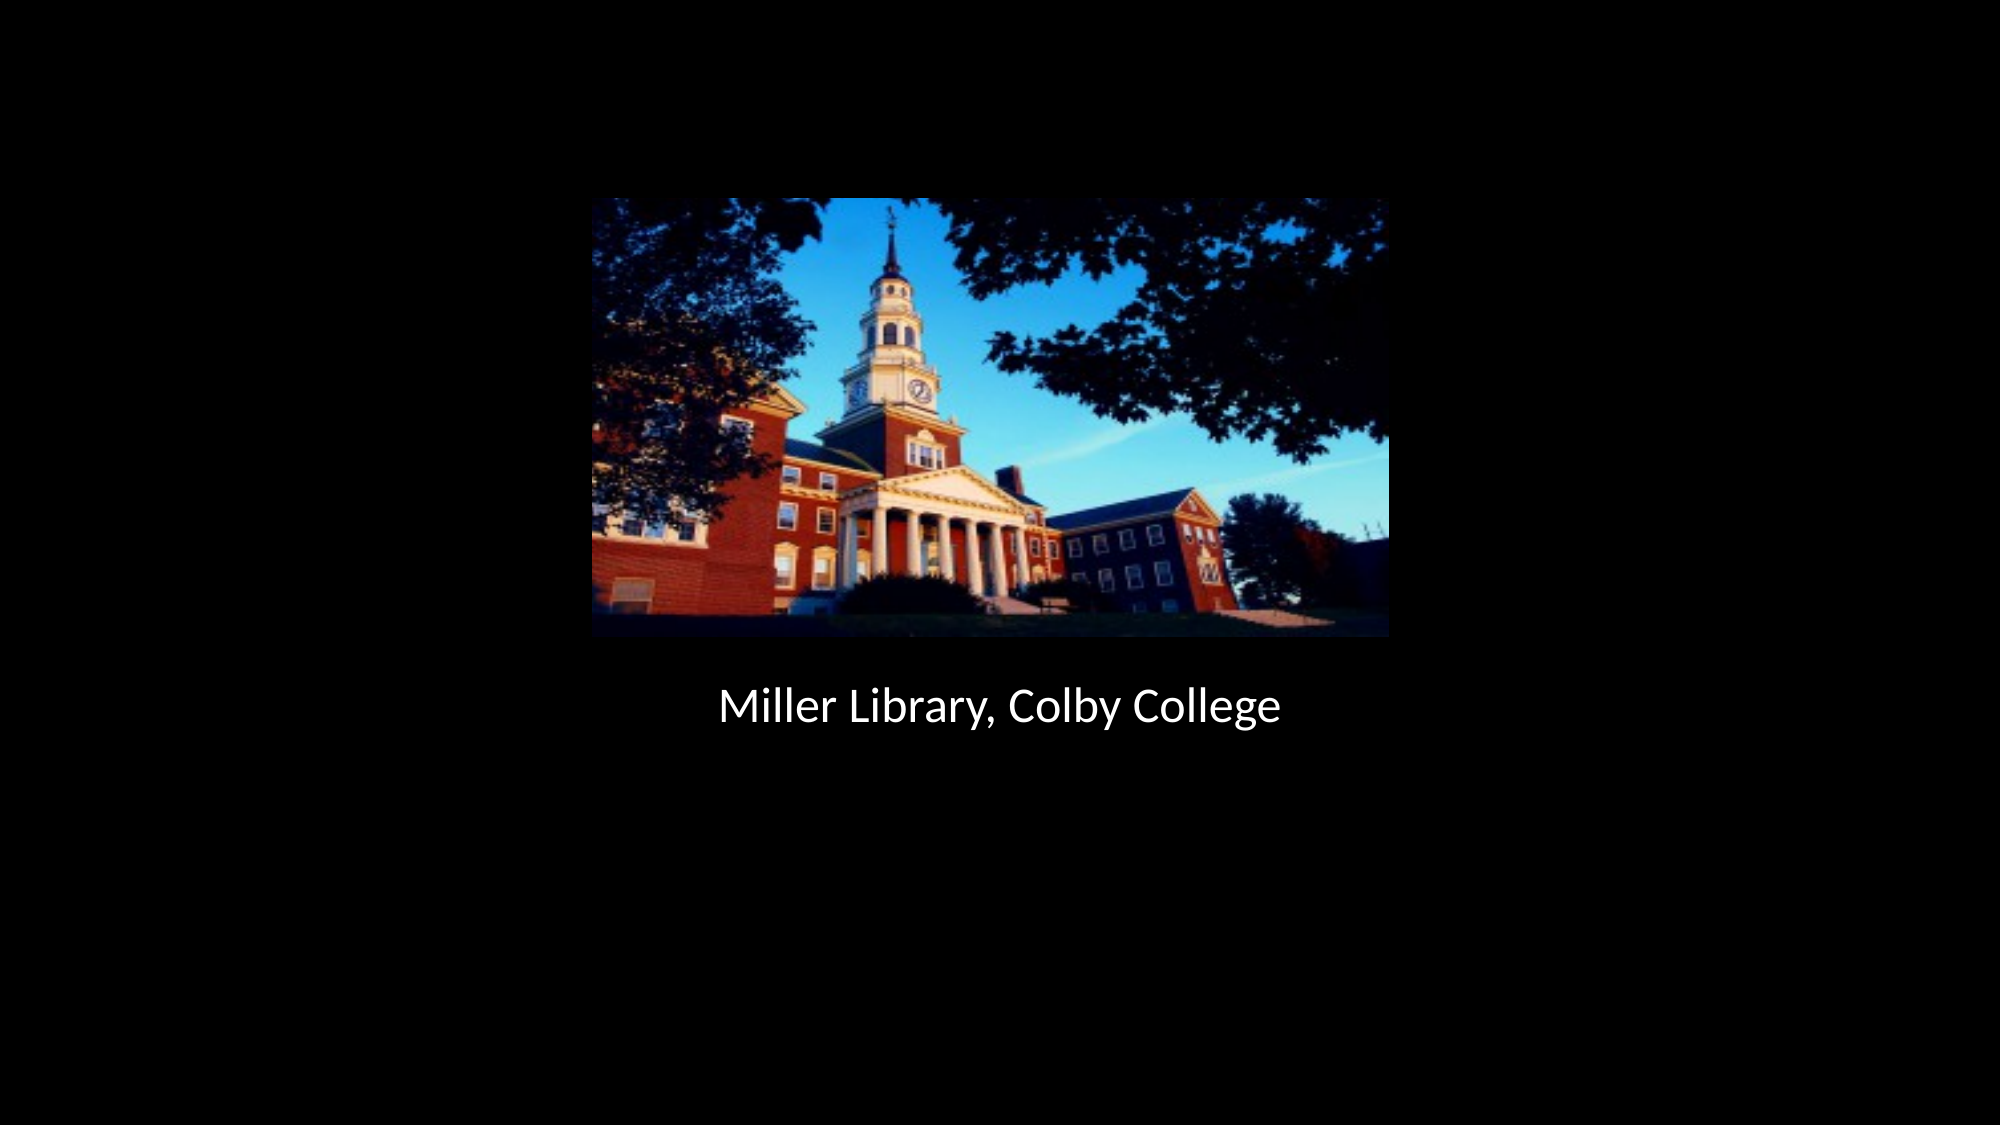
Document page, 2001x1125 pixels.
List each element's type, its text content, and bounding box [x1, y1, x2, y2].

picture [592, 198, 1389, 637]
subtitle Miller Library, Colby College [249, 590, 1750, 863]
